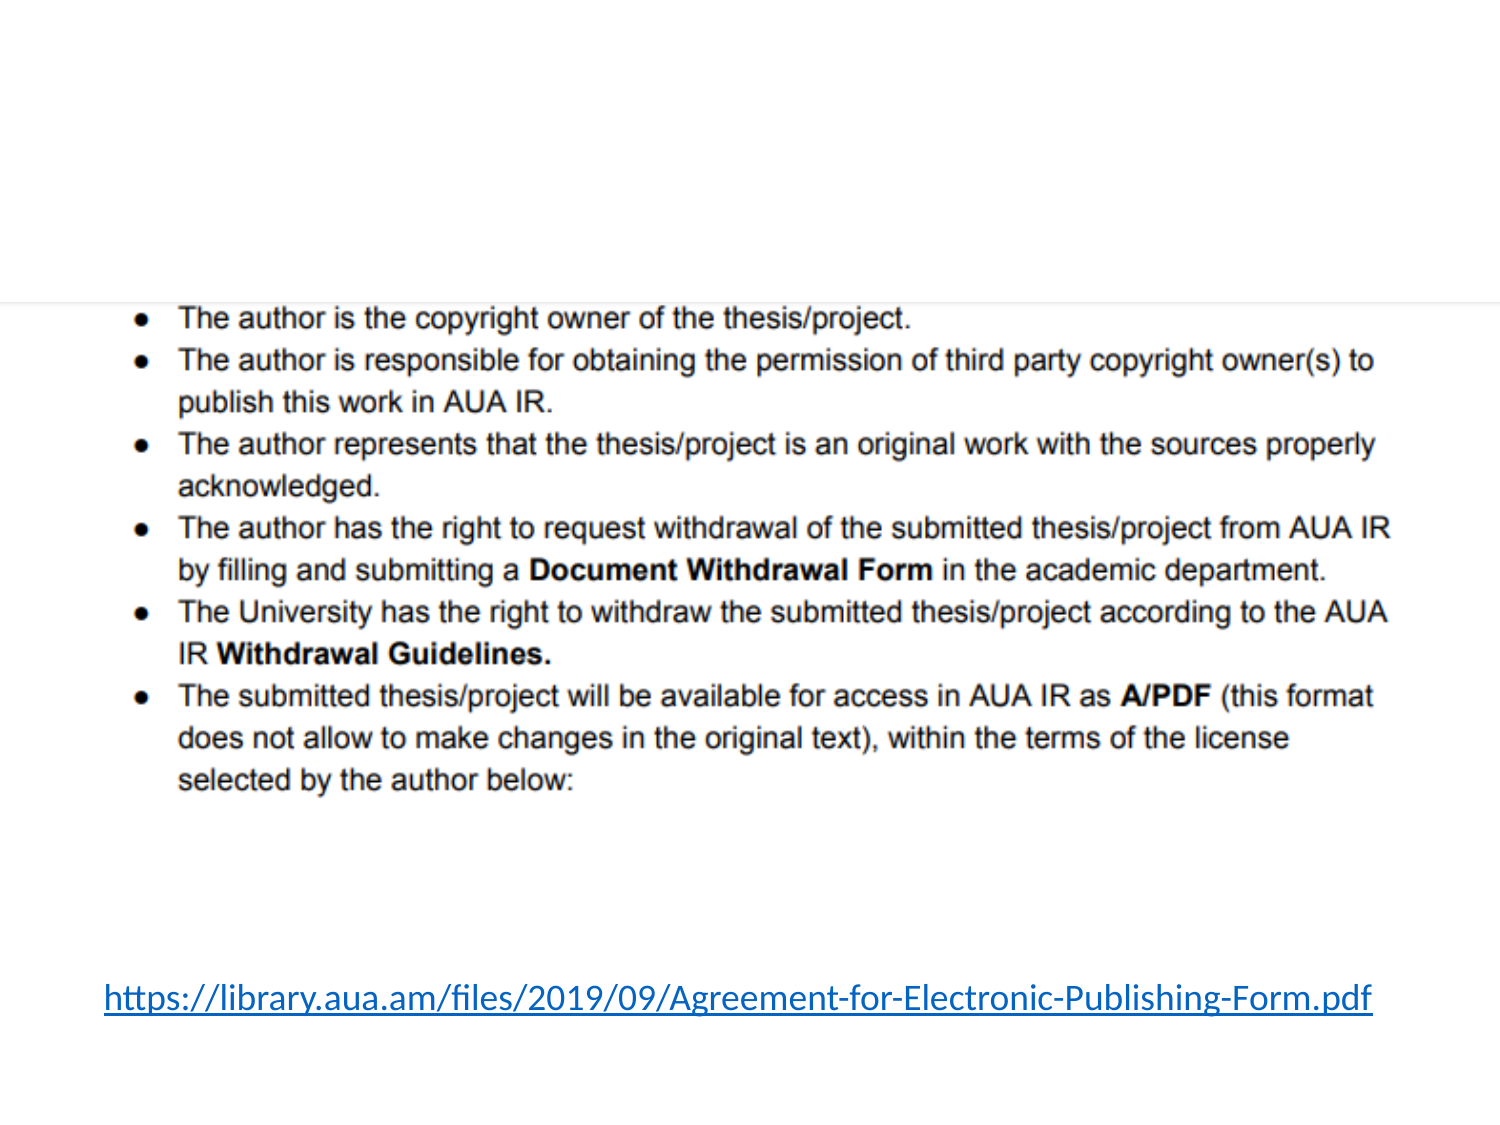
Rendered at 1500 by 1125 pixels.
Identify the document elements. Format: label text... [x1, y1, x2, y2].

text_box https://library.aua.am/files/2019/09/Agreement-for-Electronic-Publishing-Form.pdf [88, 965, 1471, 1026]
picture [0, 302, 1500, 823]
